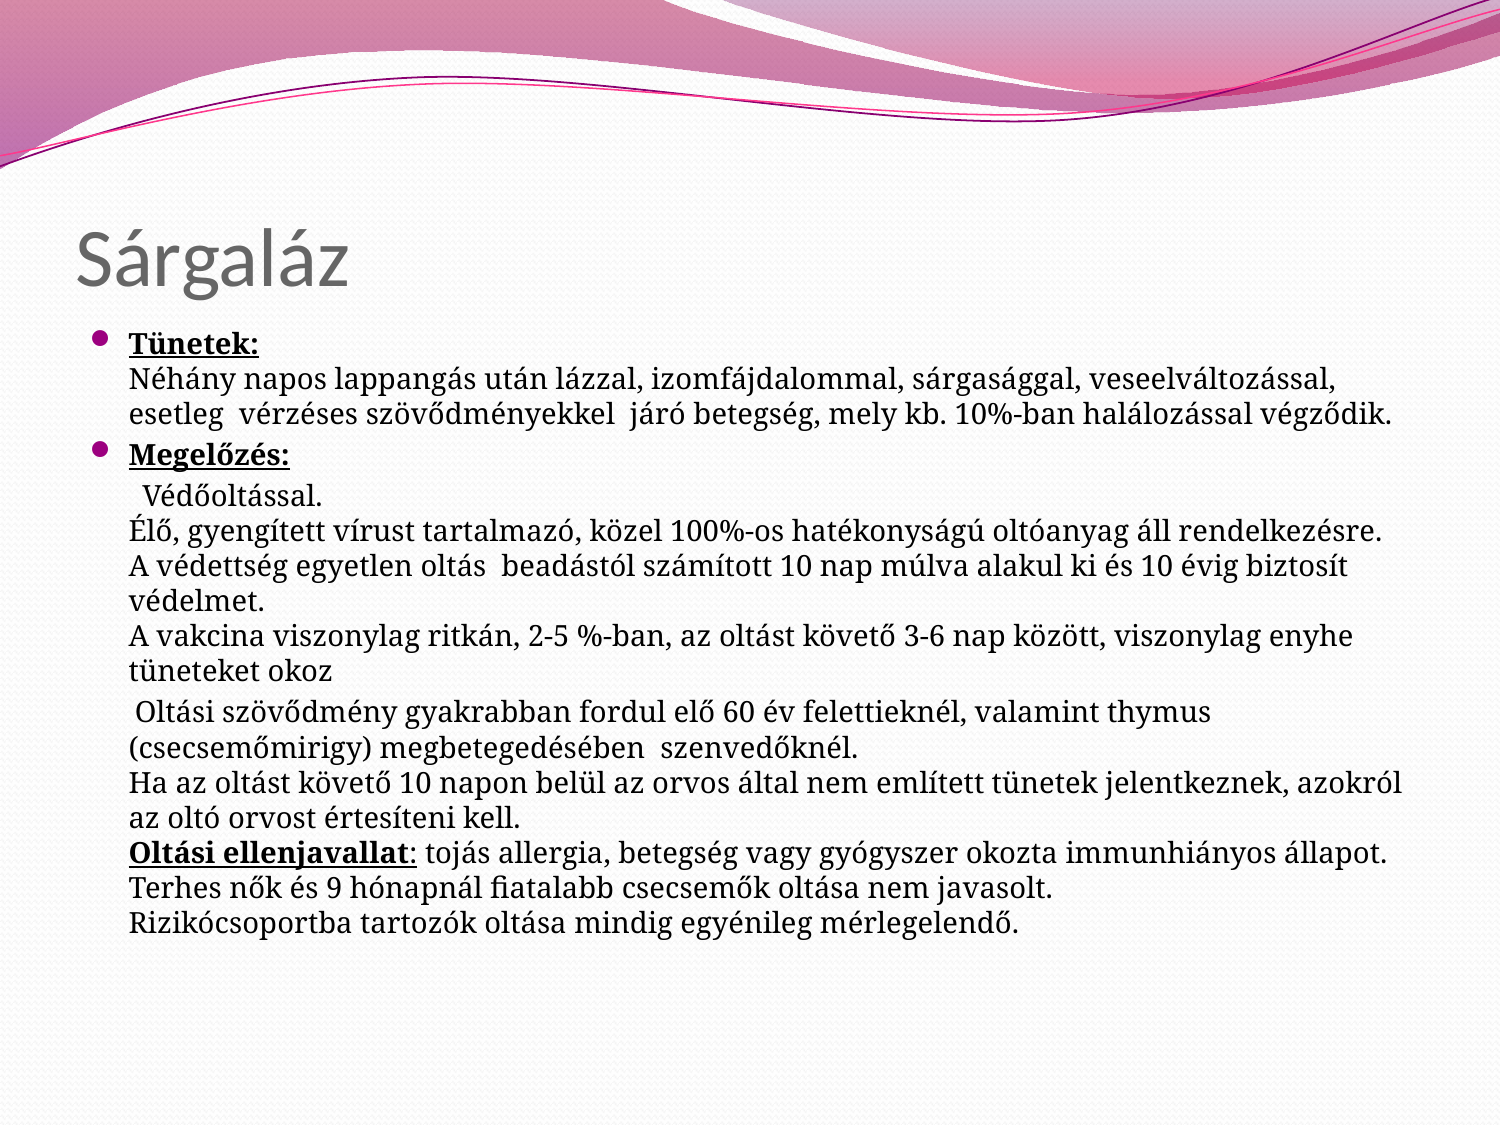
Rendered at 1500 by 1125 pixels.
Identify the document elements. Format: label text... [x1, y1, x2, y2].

list Tünetek: Néhány napos lappangás után lázzal, izomfájdalommal, sárgasággal, veseelváltozással, esetleg vérzéses szövődményekkel járó betegség, mely kb. 10%-ban halálozással végződik. Megelőzés: Védőoltással. Élő, gyengített vírust tartalmazó, közel 100%-os hatékonyságú oltóanyag áll rendelkezésre. A védettség egyetlen oltás beadástól számított 10 nap múlva alakul ki és 10 évig biztosít védelmet. A vakcina viszonylag ritkán, 2-5 %-ban, az oltást követő 3-6 nap között, viszonylag enyhe tüneteket okoz Oltási szövődmény gyakrabban fordul elő 60 év felettieknél, valamint thymus (csecsemőmirigy) megbetegedésében szenvedőknél. Ha az oltást követő 10 napon belül az orvos által nem említett tünetek jelentkeznek, azokról az oltó orvost értesíteni kell. Oltási ellenjavallat: tojás allergia, betegség vagy gyógyszer okozta immunhiányos állapot. Terhes nők és 9 hónapnál fiatalabb csecsemők oltása nem javasolt. Rizikócsoportba tartozók oltása mindig egyénileg mérlegelendő. [75, 317, 1425, 1038]
title Sárgaláz [75, 115, 1425, 303]
